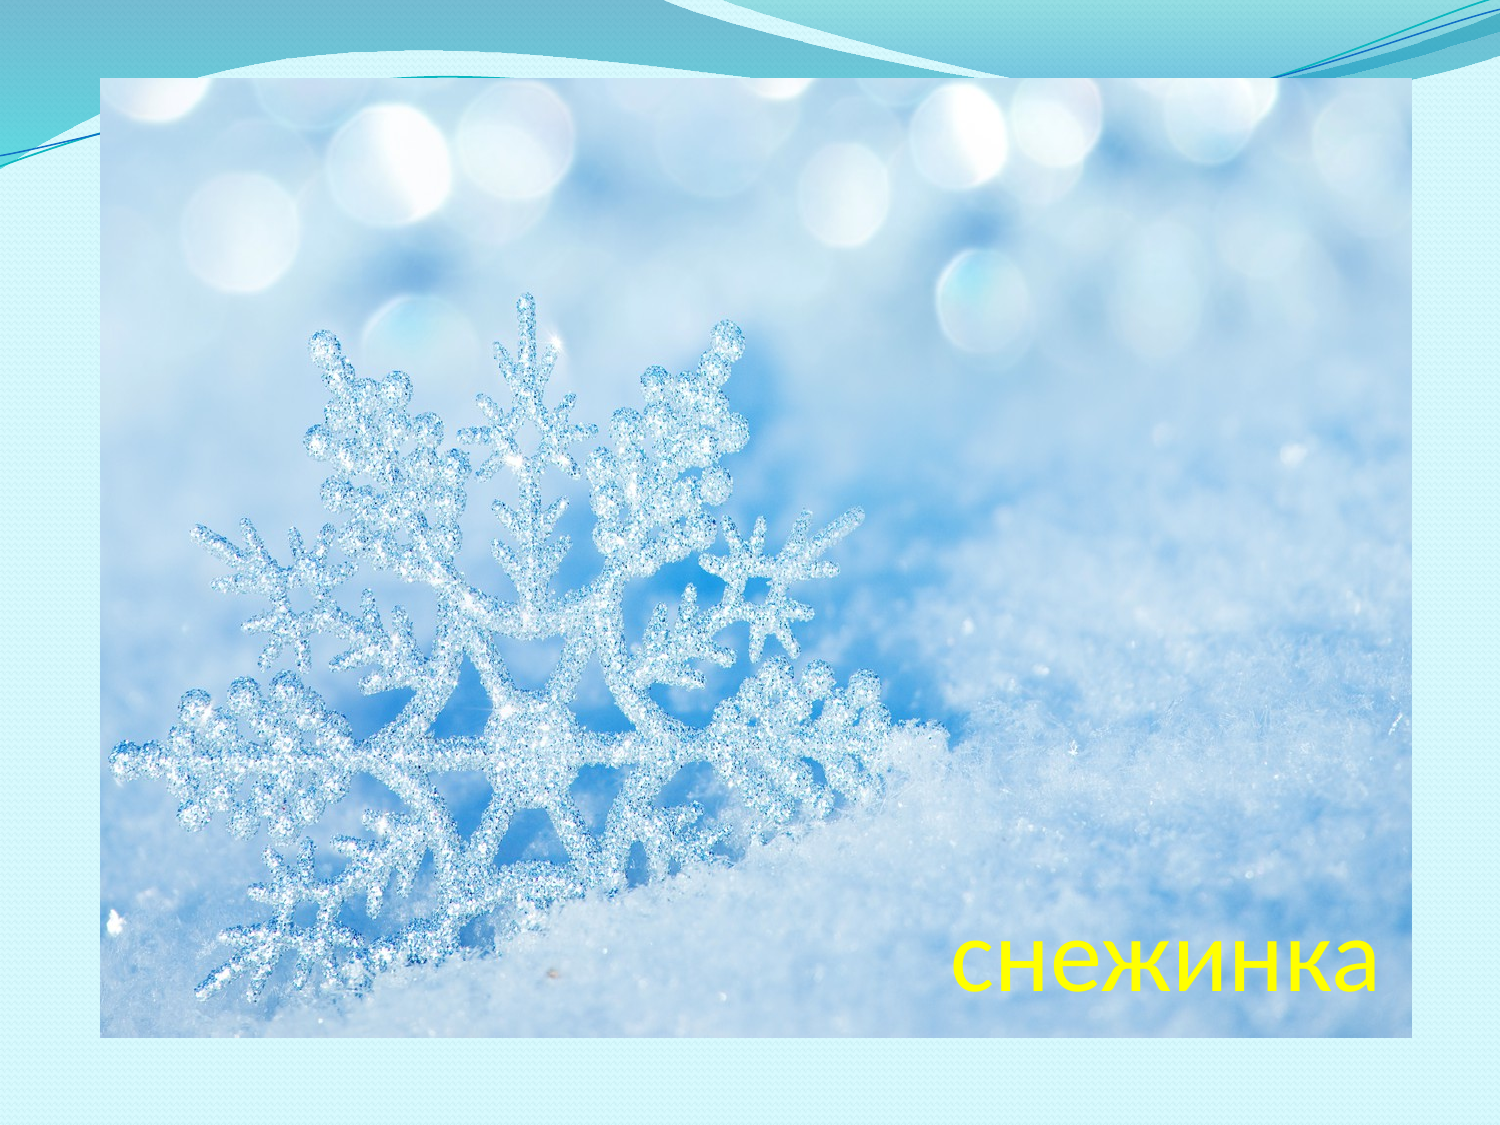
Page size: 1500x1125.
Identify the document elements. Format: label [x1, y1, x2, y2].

list [100, 77, 1412, 1038]
